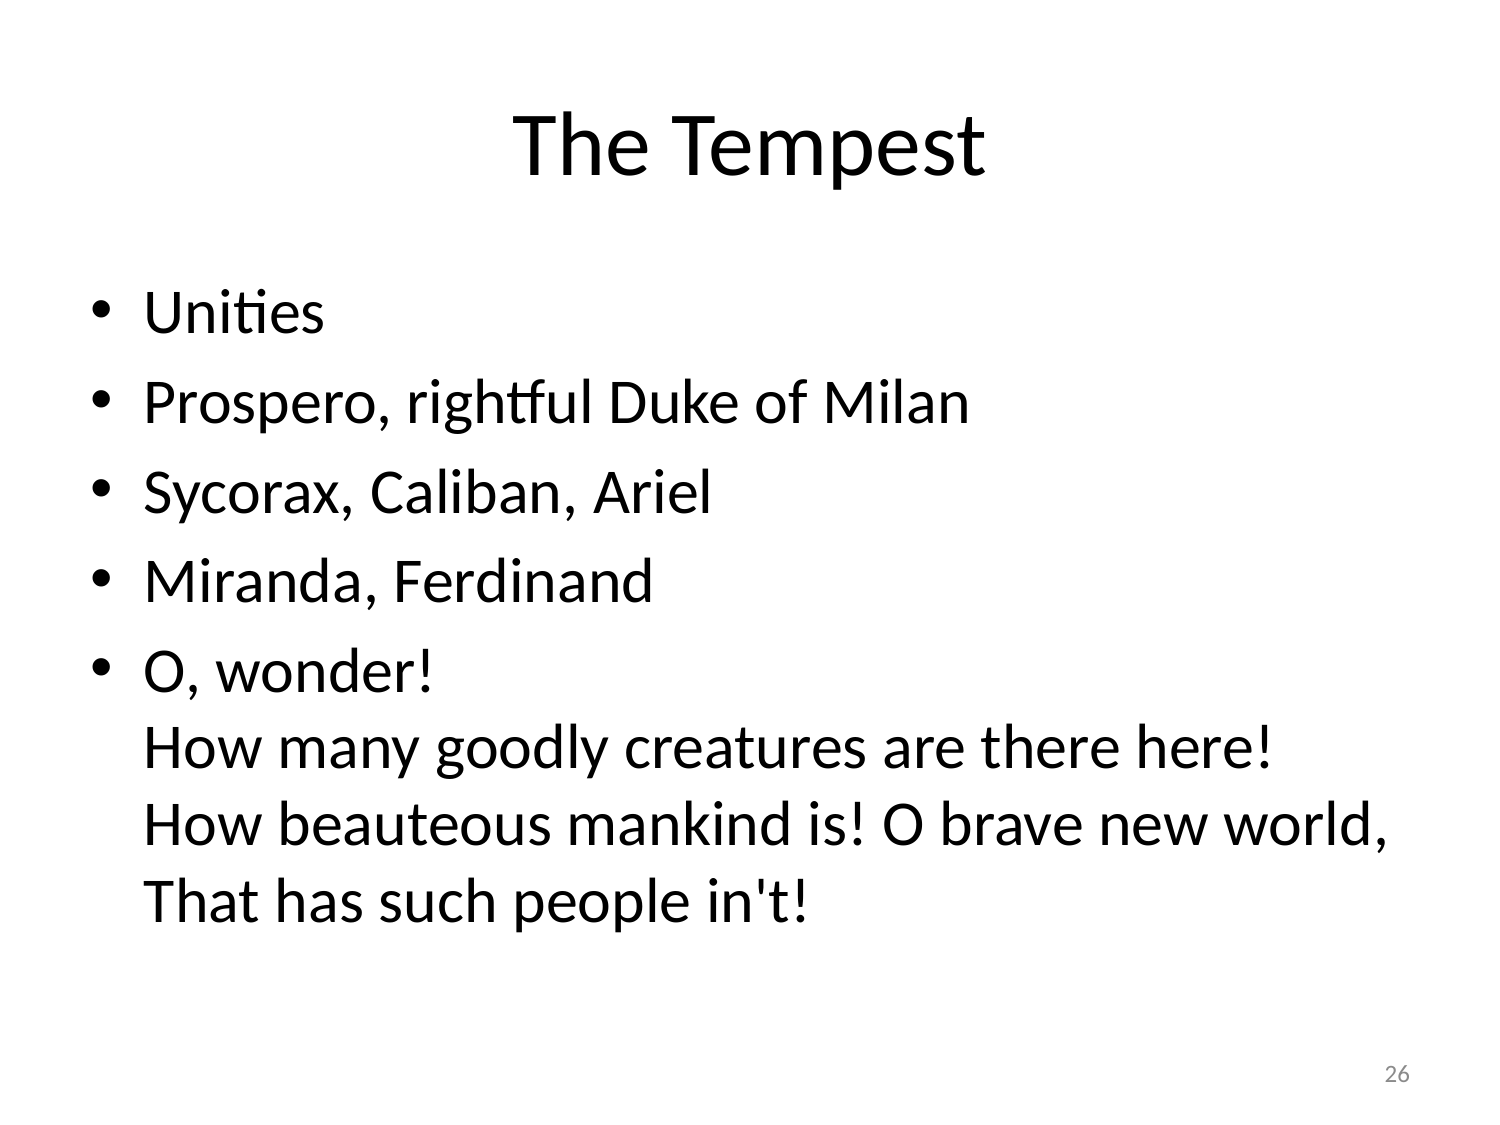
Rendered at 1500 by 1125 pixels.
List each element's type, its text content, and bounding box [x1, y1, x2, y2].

title The Tempest [75, 45, 1425, 233]
slide_number 26 [1074, 1042, 1425, 1103]
list Unities Prospero, rightful Duke of Milan Sycorax, Caliban, Ariel Miranda, Ferdinand O, wonder! How many goodly creatures are there here! How beauteous mankind is! O brave new world, That has such people in't! [75, 262, 1425, 1005]
